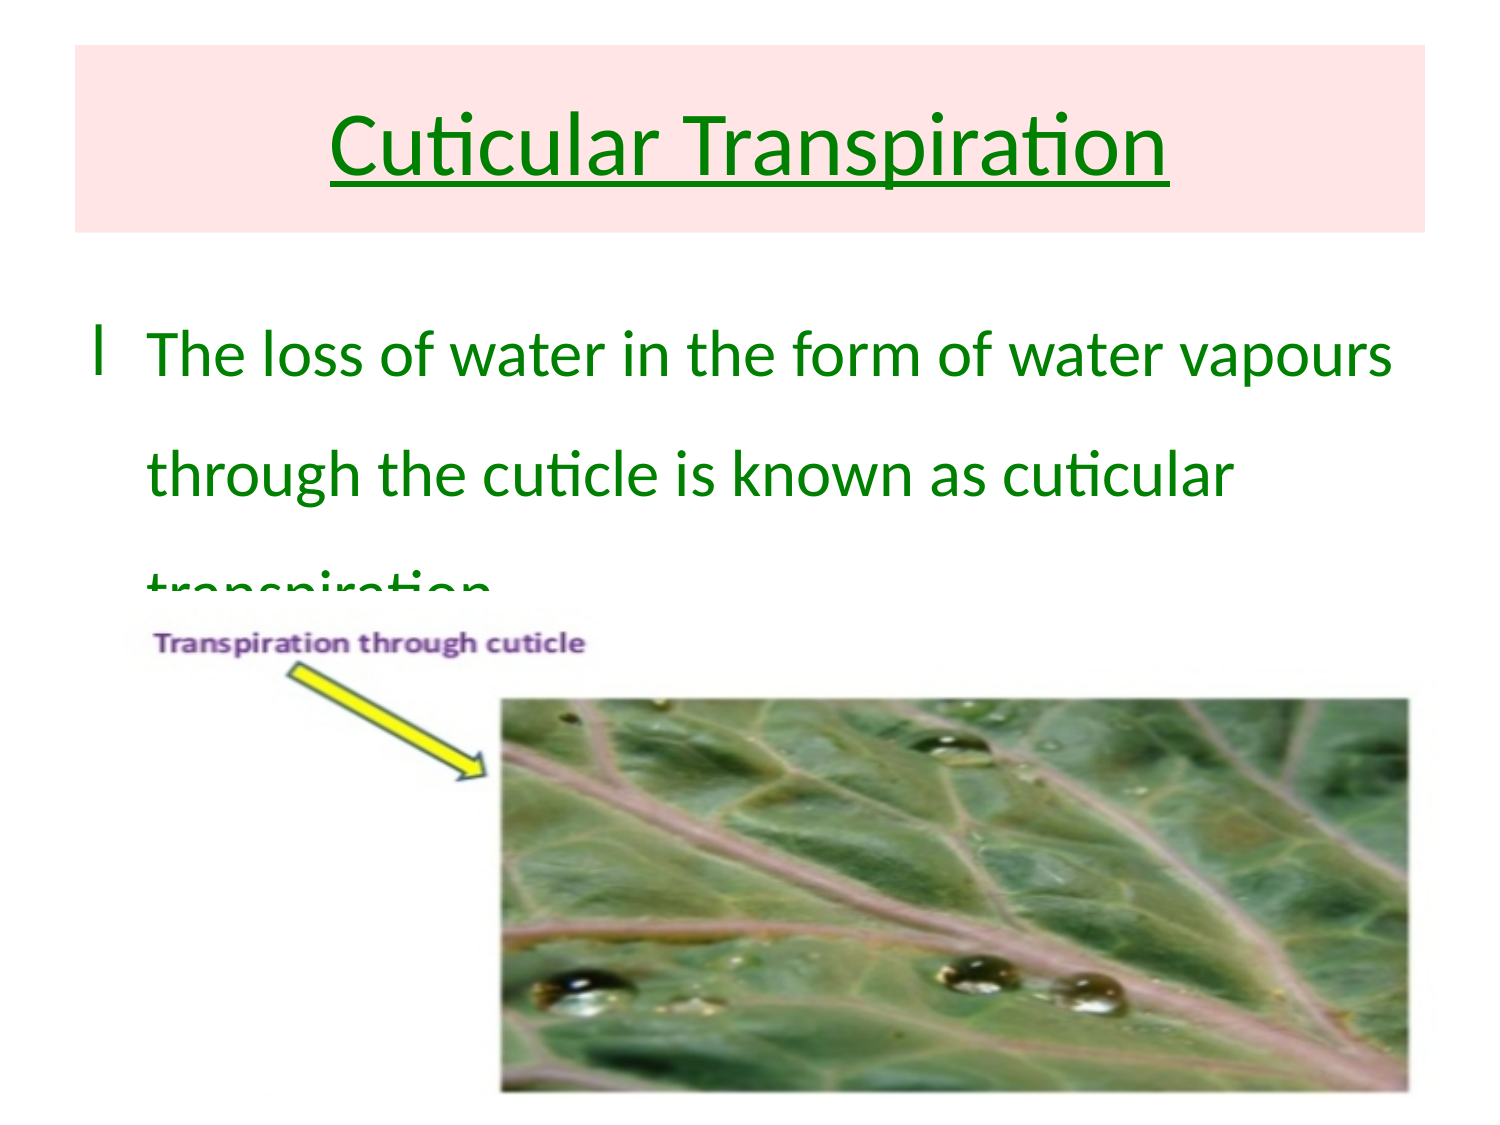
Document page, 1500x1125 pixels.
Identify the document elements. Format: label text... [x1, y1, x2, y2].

picture [122, 591, 1454, 1098]
title Cuticular Transpiration [75, 45, 1425, 233]
list The loss of water in the form of water vapours through the cuticle is known as cuticular transpiration [75, 262, 1425, 1005]
